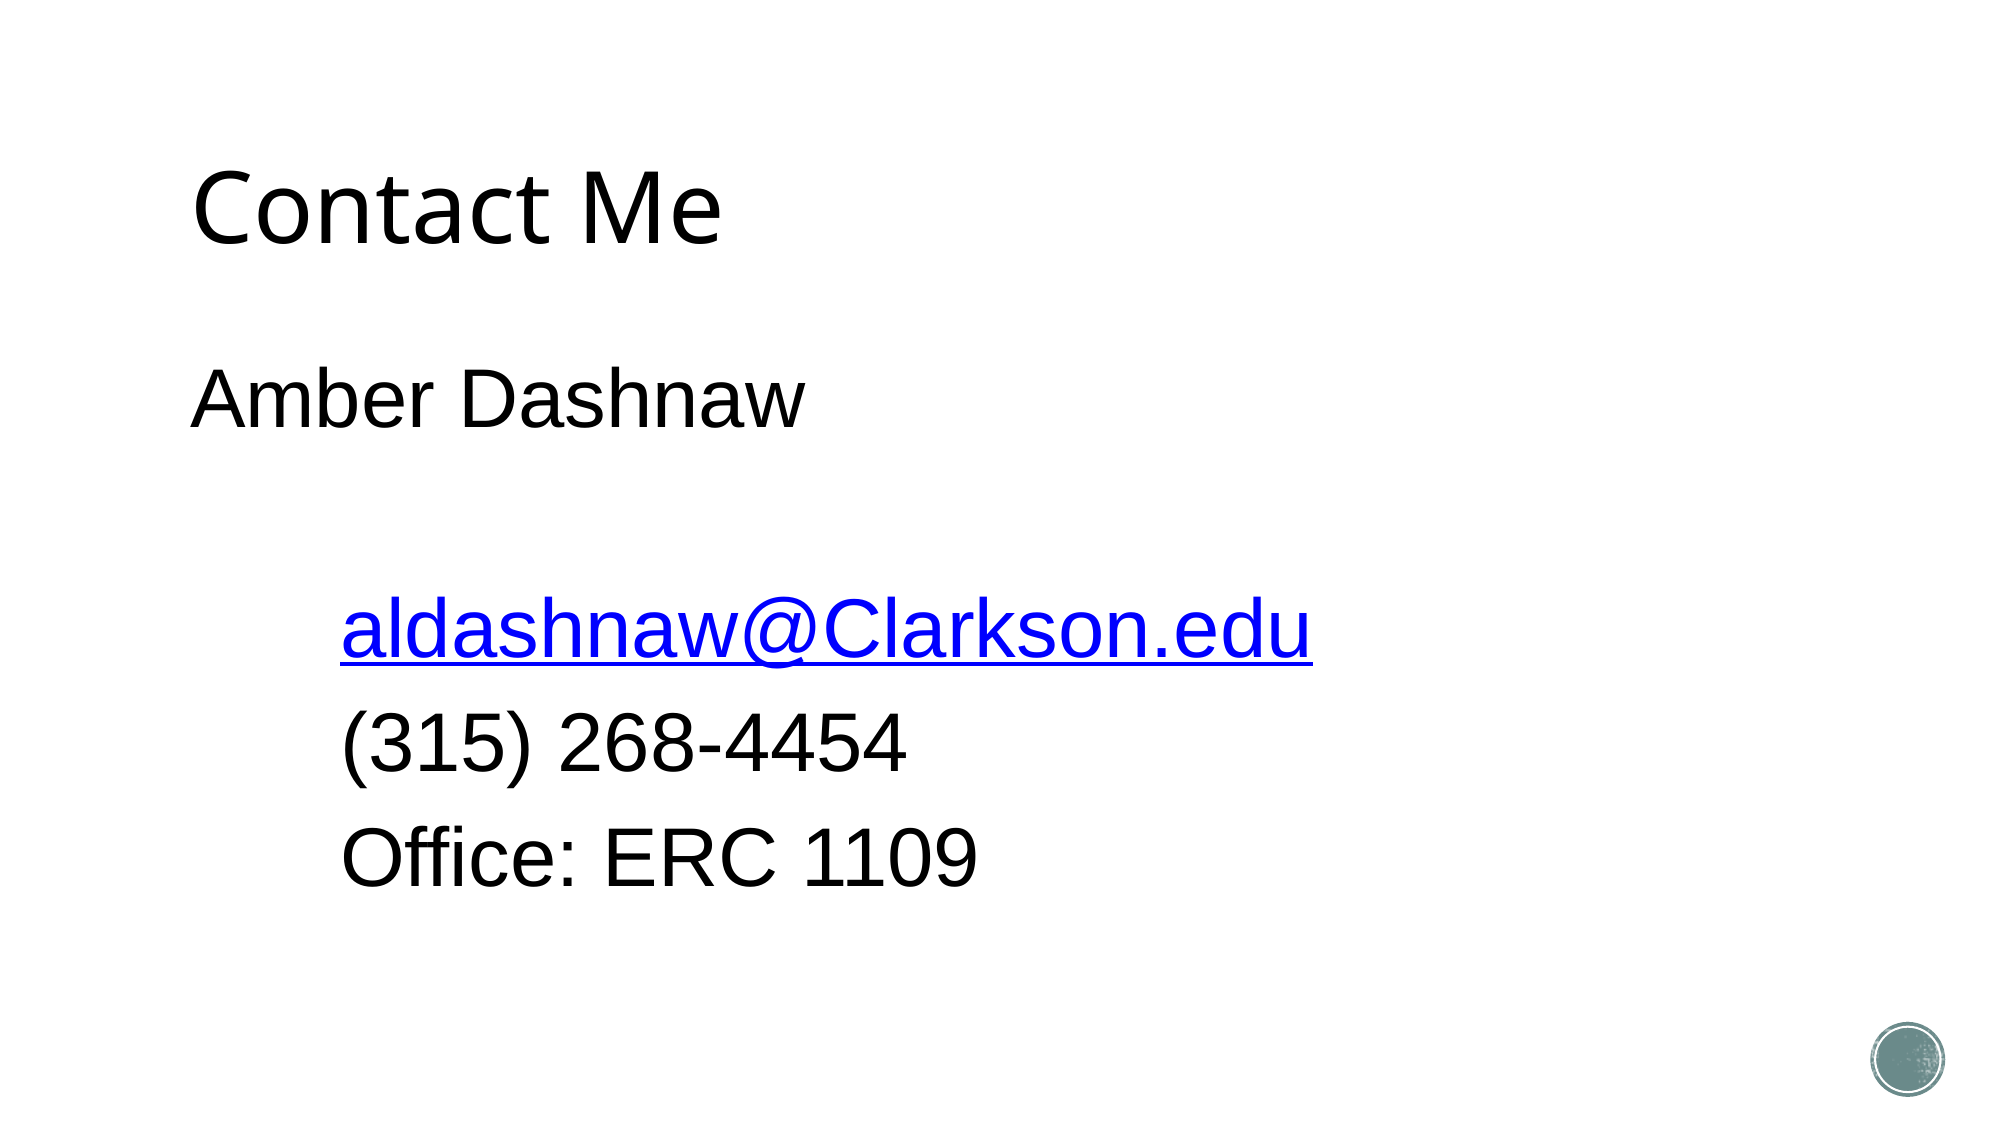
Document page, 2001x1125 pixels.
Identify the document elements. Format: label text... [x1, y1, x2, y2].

list Amber Dashnaw aldashnaw@Clarkson.edu (315) 268-4454 Office: ERC 1109 [175, 348, 1826, 1013]
title Contact Me [175, 79, 1826, 344]
